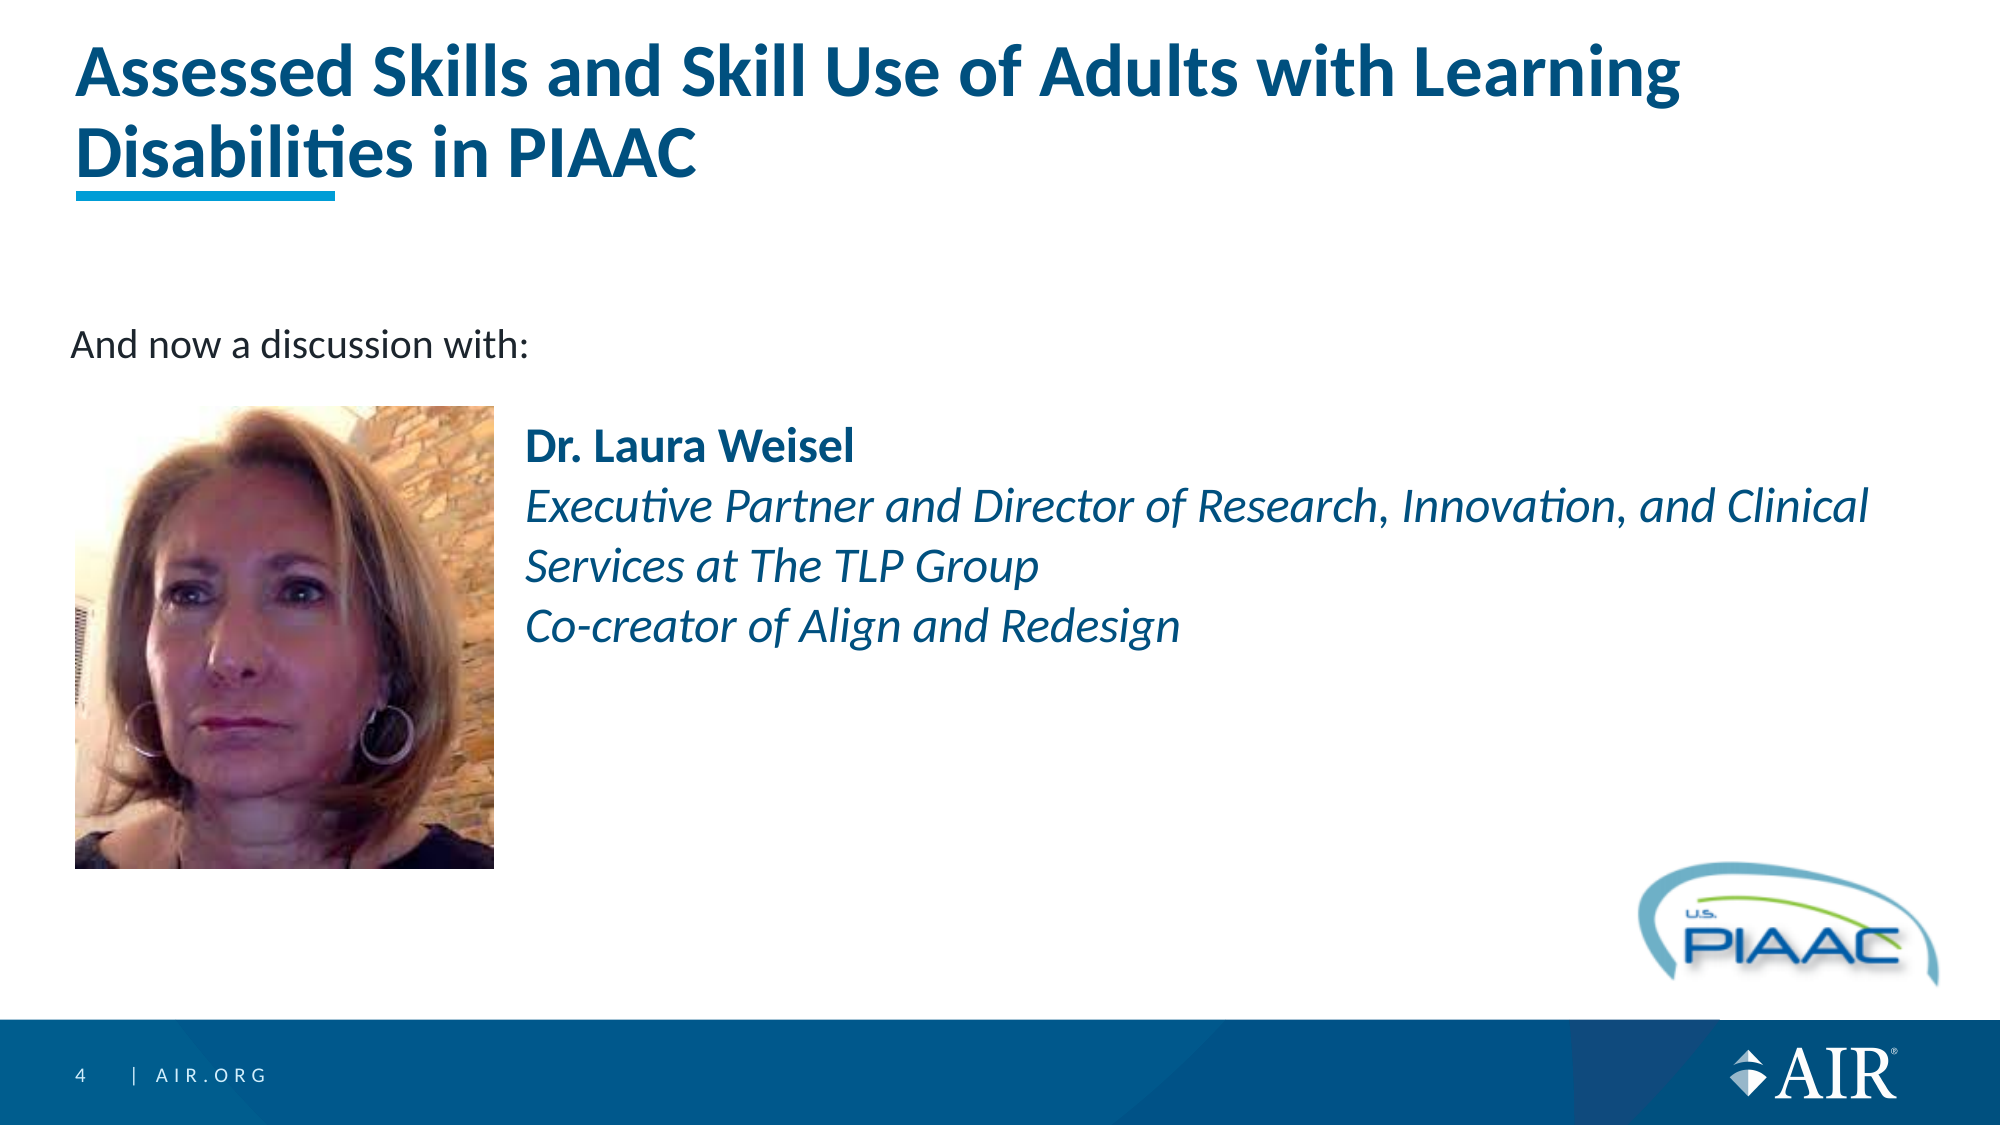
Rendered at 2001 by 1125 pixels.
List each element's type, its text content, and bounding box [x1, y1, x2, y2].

picture [1618, 849, 1969, 992]
text_box Dr. Laura Weisel Executive Partner and Director of Research, Innovation, and Clinical Services at The TLP Group Co-creator of Align and Redesign [524, 412, 1925, 653]
slide_number 4 [75, 1043, 525, 1104]
picture [1728, 1046, 1899, 1100]
text_box And now a discussion with: [50, 296, 560, 369]
title Assessed Skills and Skill Use of Adults with Learning Disabilities in PIAAC [75, 21, 1925, 194]
picture [74, 406, 494, 869]
